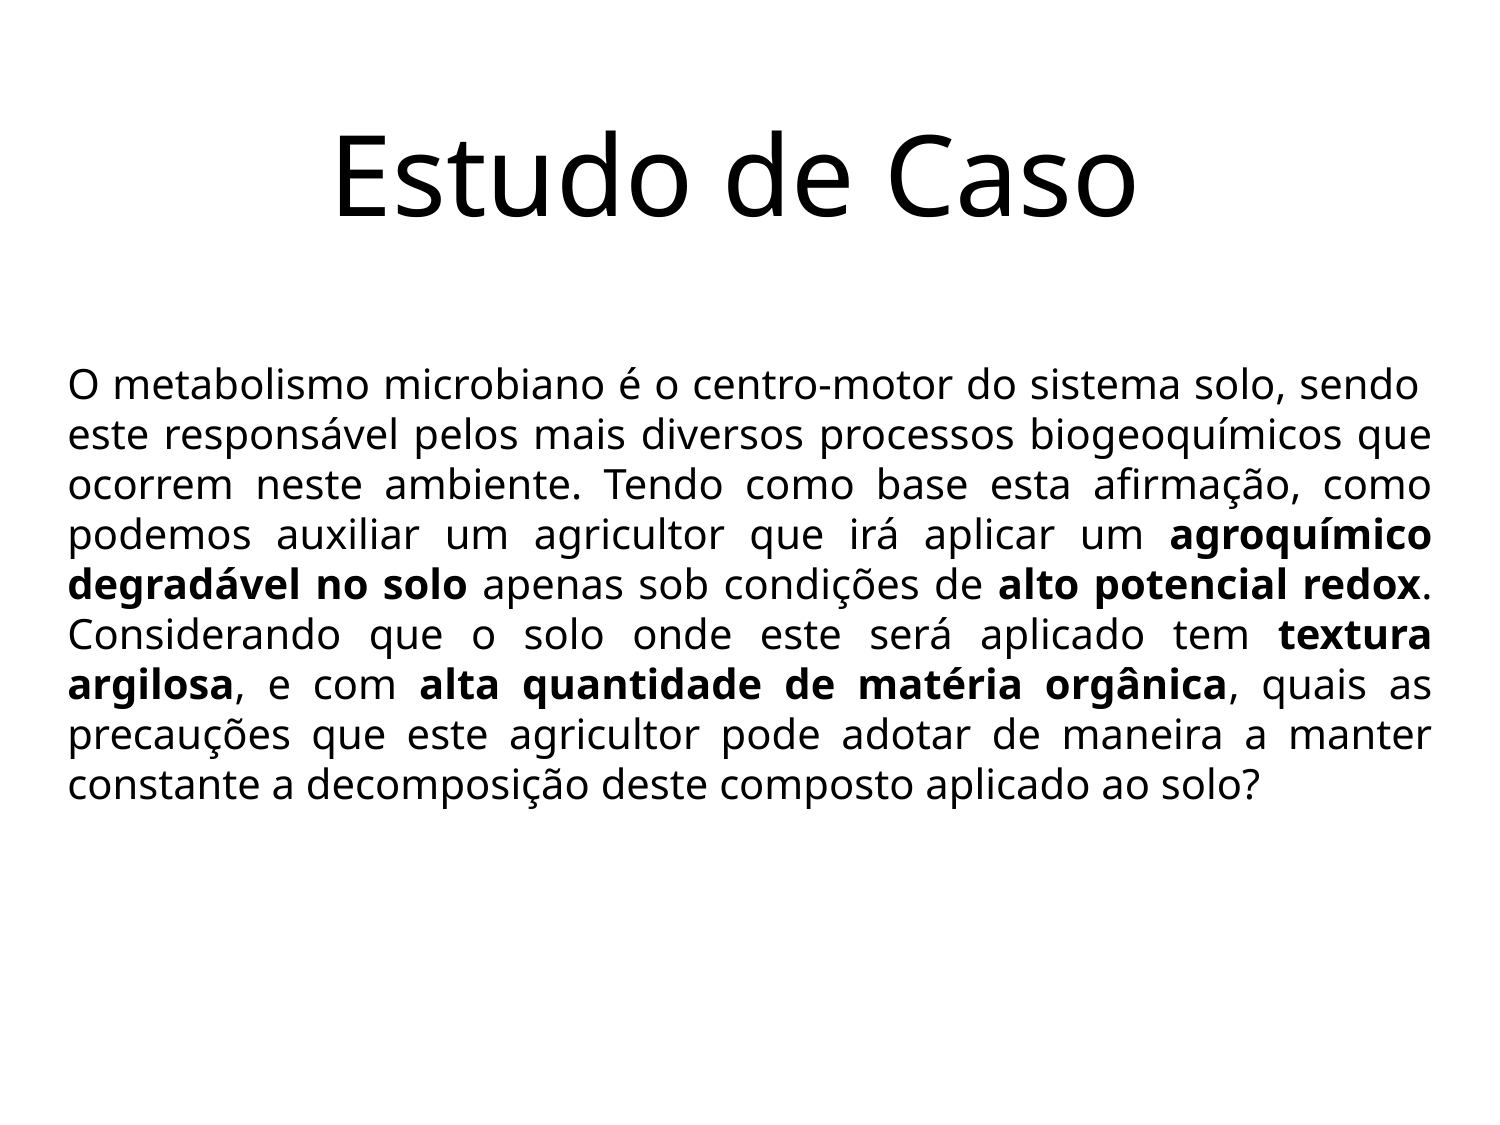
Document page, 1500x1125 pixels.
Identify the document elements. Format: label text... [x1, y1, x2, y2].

title Estudo de Caso [75, 45, 1425, 297]
list O metabolismo microbiano é o centro-motor do sistema solo, sendo este responsável pelos mais diversos processos biogeoquímicos que ocorrem neste ambiente. Tendo como base esta afirmação, como podemos auxiliar um agricultor que irá aplicar um agroquímico degradável no solo apenas sob condições de alto potencial redox. Considerando que o solo onde este será aplicado tem textura argilosa, e com alta quantidade de matéria orgânica, quais as precauções que este agricultor pode adotar de maneira a manter constante a decomposição deste composto aplicado ao solo? [52, 349, 1448, 912]
